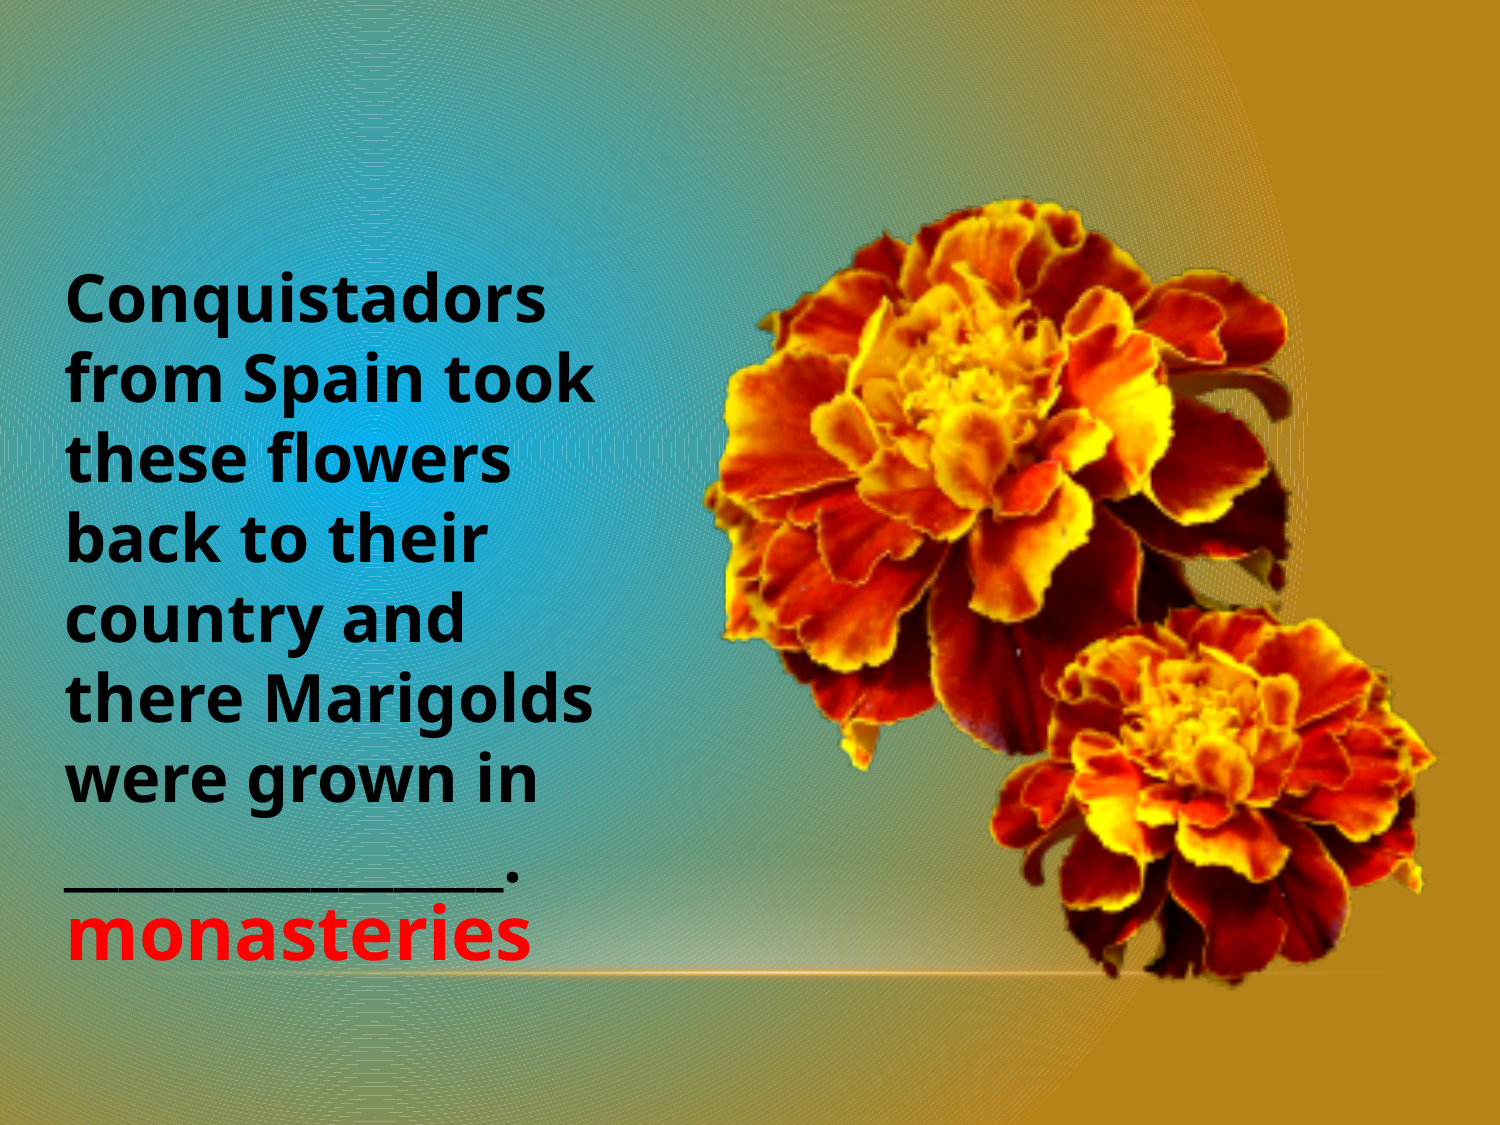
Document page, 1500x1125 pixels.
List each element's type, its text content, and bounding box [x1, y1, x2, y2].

picture [0, 0, 1500, 1125]
text_box monasteries [50, 877, 696, 994]
text_box Conquistadors from Spain took these flowers back to their country and there Marigolds were grown in ________________. [41, 471, 644, 680]
